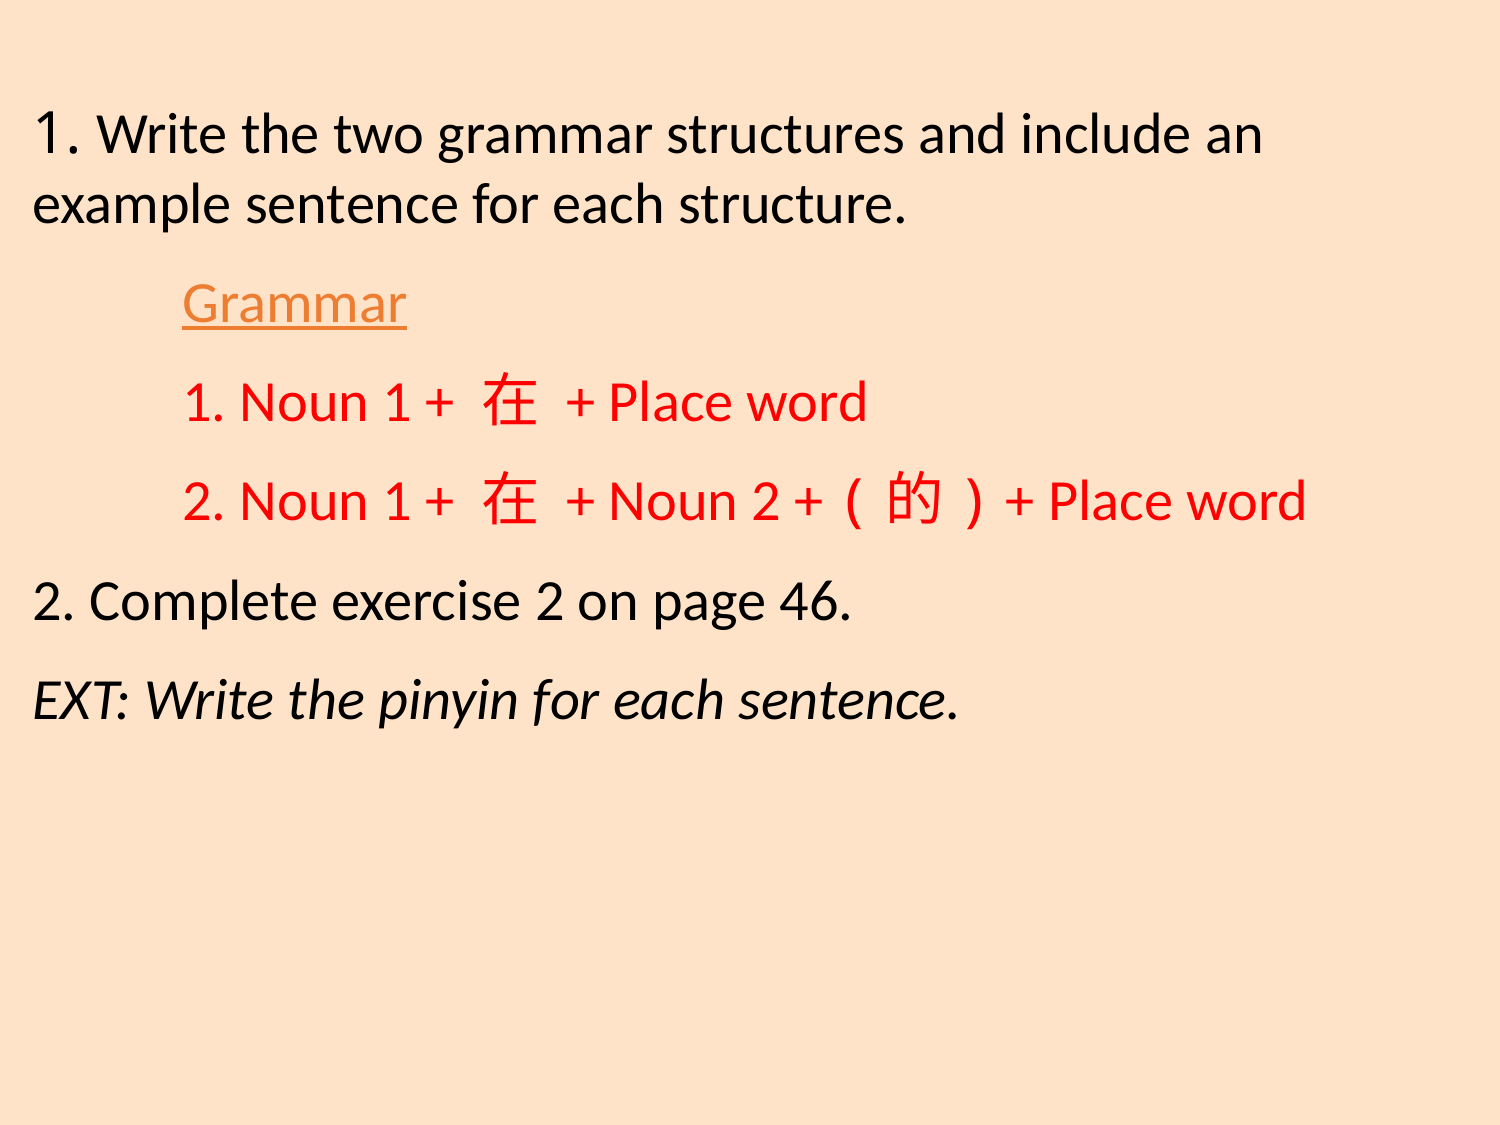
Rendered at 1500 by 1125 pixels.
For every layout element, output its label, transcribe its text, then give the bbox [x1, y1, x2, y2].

text_box 1. Write the two grammar structures and include an example sentence for each structure. Grammar 1. Noun 1 + 在 + Place word 2. Noun 1 + 在 + Noun 2 + (的) + Place word 2. Complete exercise 2 on page 46. EXT: Write the pinyin for each sentence. [17, 87, 1448, 739]
